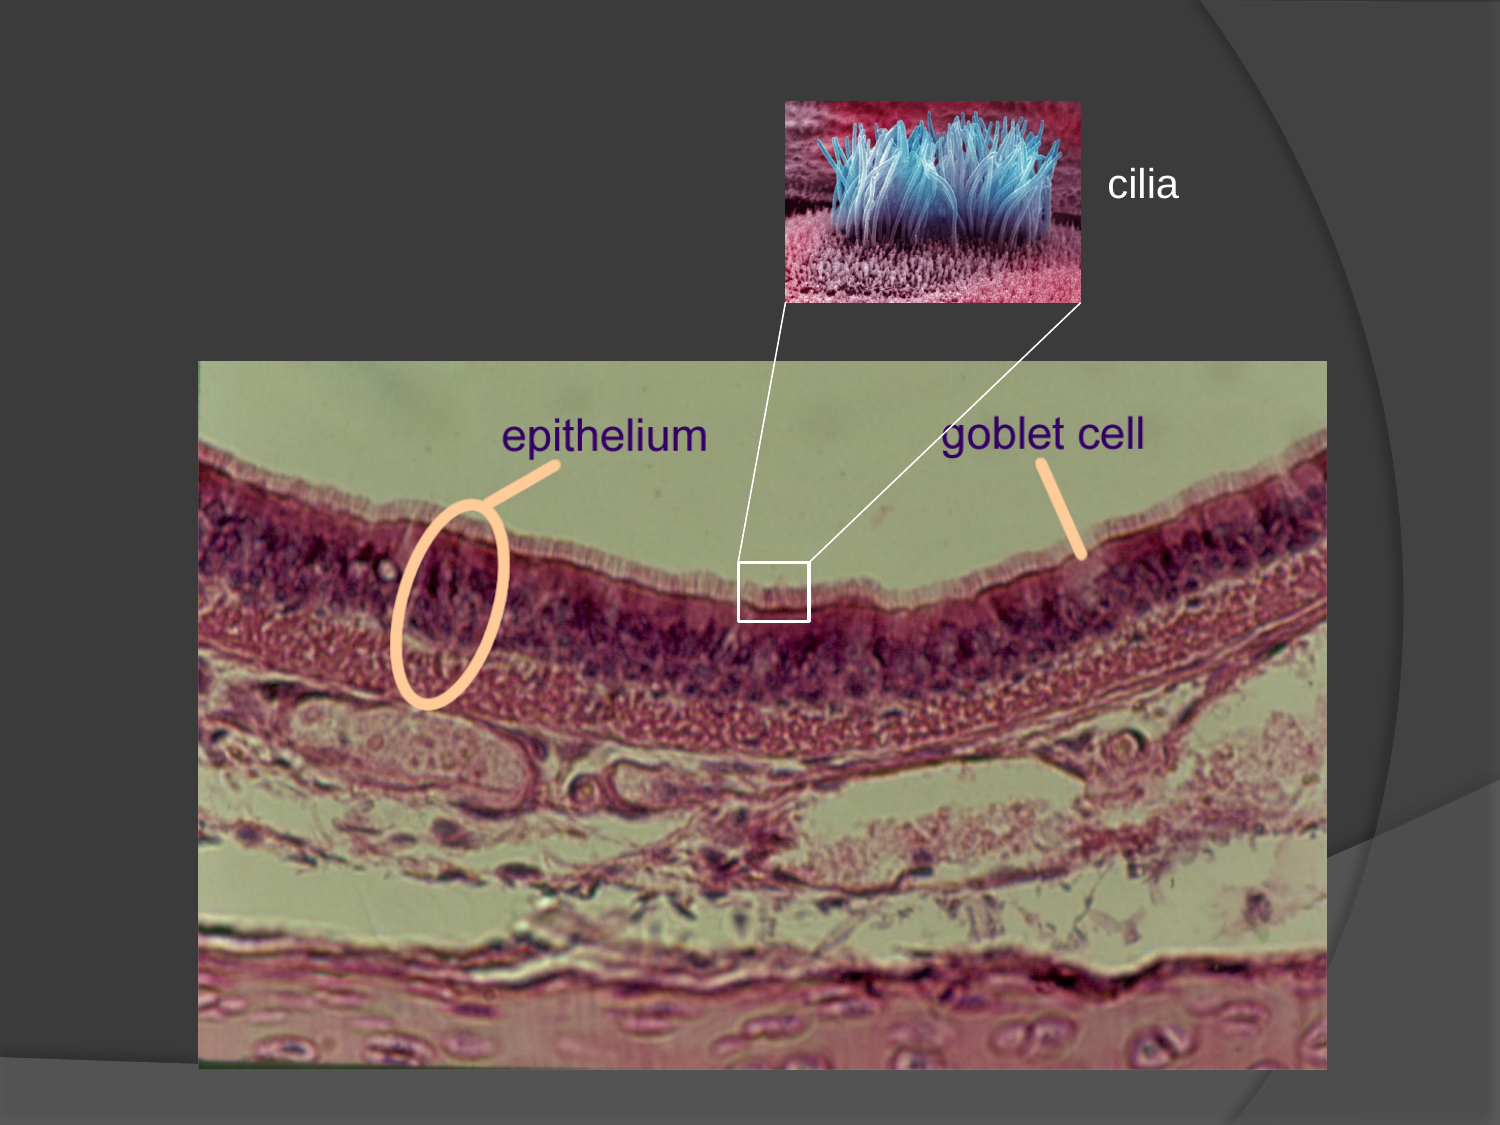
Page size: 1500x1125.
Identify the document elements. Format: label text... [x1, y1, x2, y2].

picture [785, 101, 1082, 303]
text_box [737, 302, 786, 563]
text_box cilia [1092, 149, 1377, 214]
picture [194, 361, 1329, 1073]
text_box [808, 302, 1081, 563]
